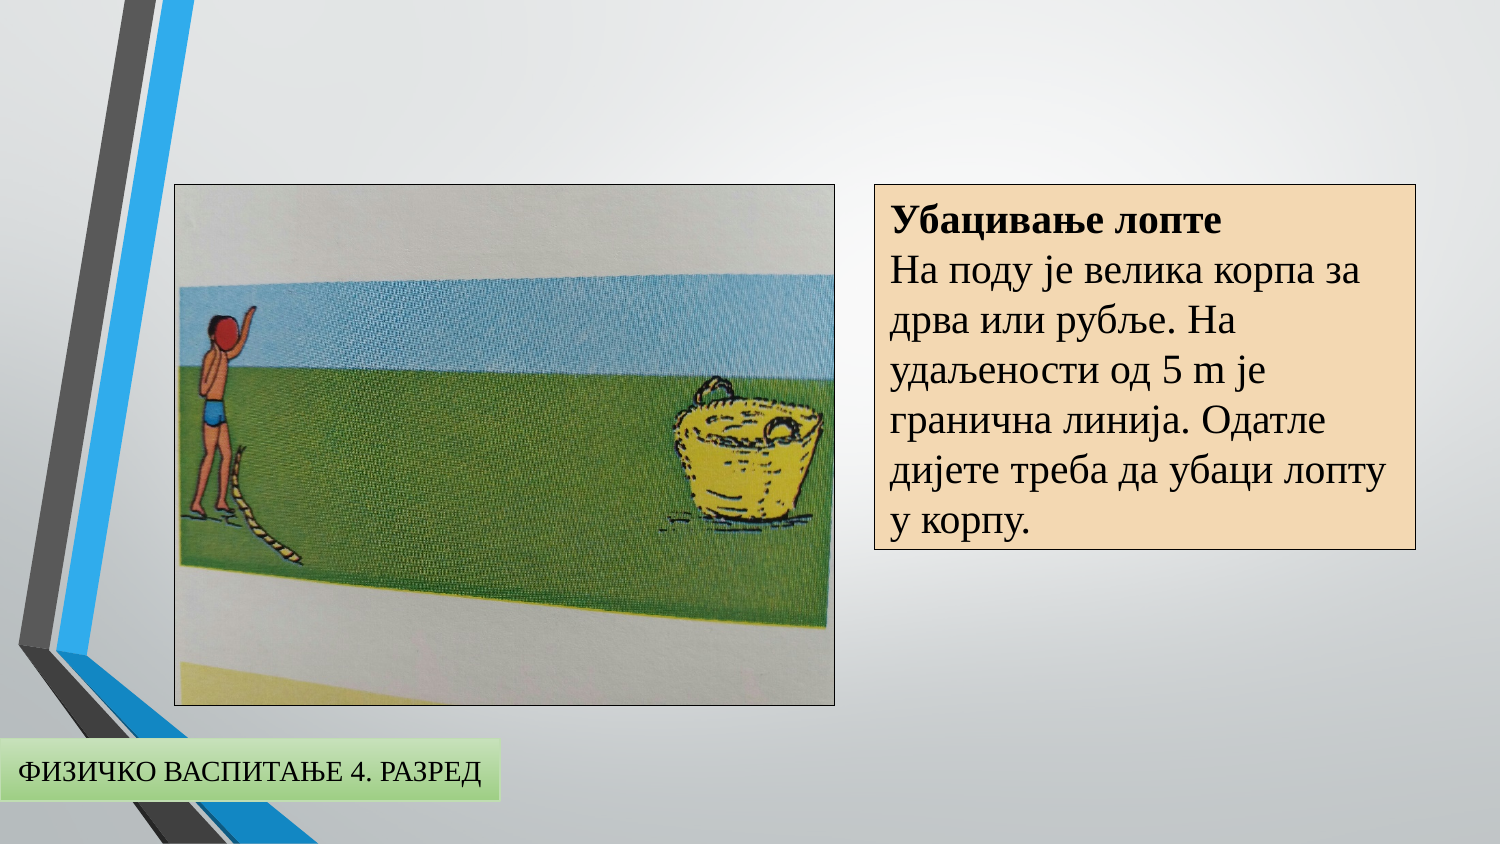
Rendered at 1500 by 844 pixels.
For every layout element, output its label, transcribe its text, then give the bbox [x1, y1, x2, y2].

text_box ФИЗИЧКО ВАСПИТАЊЕ 4. РАЗРЕД [0, 738, 501, 802]
picture [174, 184, 835, 706]
text_box Убацивање лопте На поду је велика корпа за дрва или рубље. На удаљености од 5 m је гранична линија. Одатле дијете треба да убаци лопту у корпу. [874, 184, 1416, 550]
